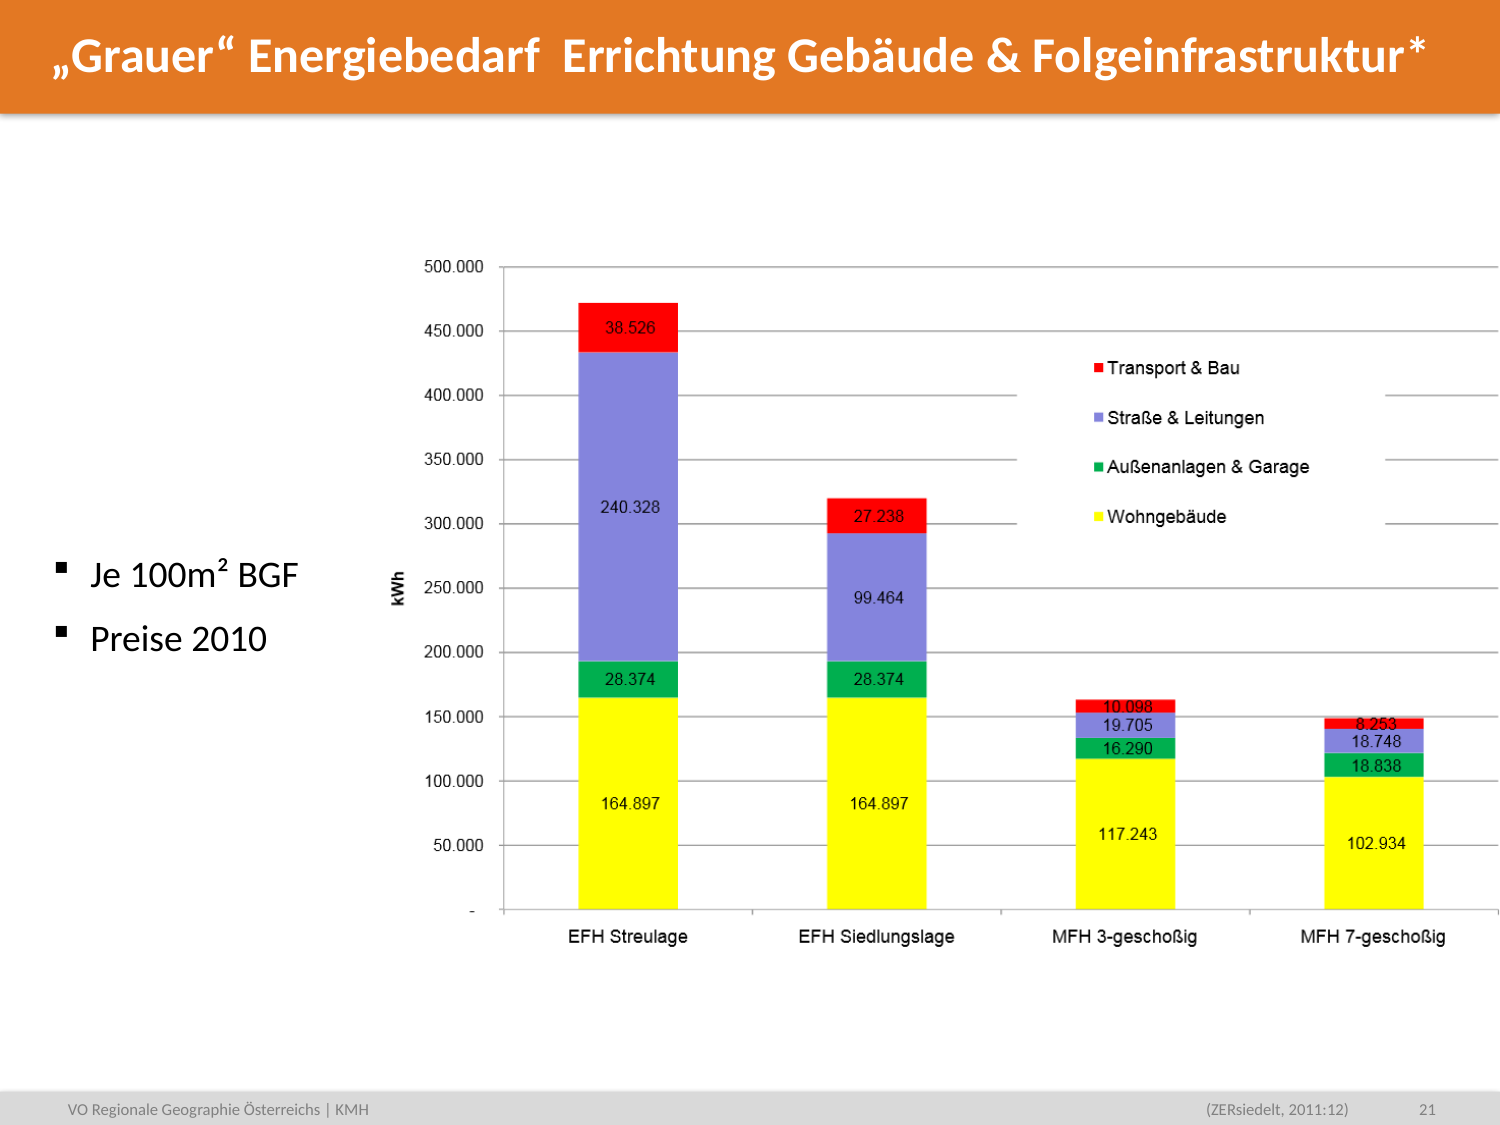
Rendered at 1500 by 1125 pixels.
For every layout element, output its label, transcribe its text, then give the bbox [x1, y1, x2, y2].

list Je 100m² BGF Preise 2010 [38, 193, 1477, 1009]
title „Grauer“ Energiebedarf Errichtung Gebäude & Folgeinfrastruktur* [35, 15, 1500, 91]
list (ZERsiedelt, 2011:12) [726, 1091, 1364, 1125]
picture [383, 254, 1500, 953]
